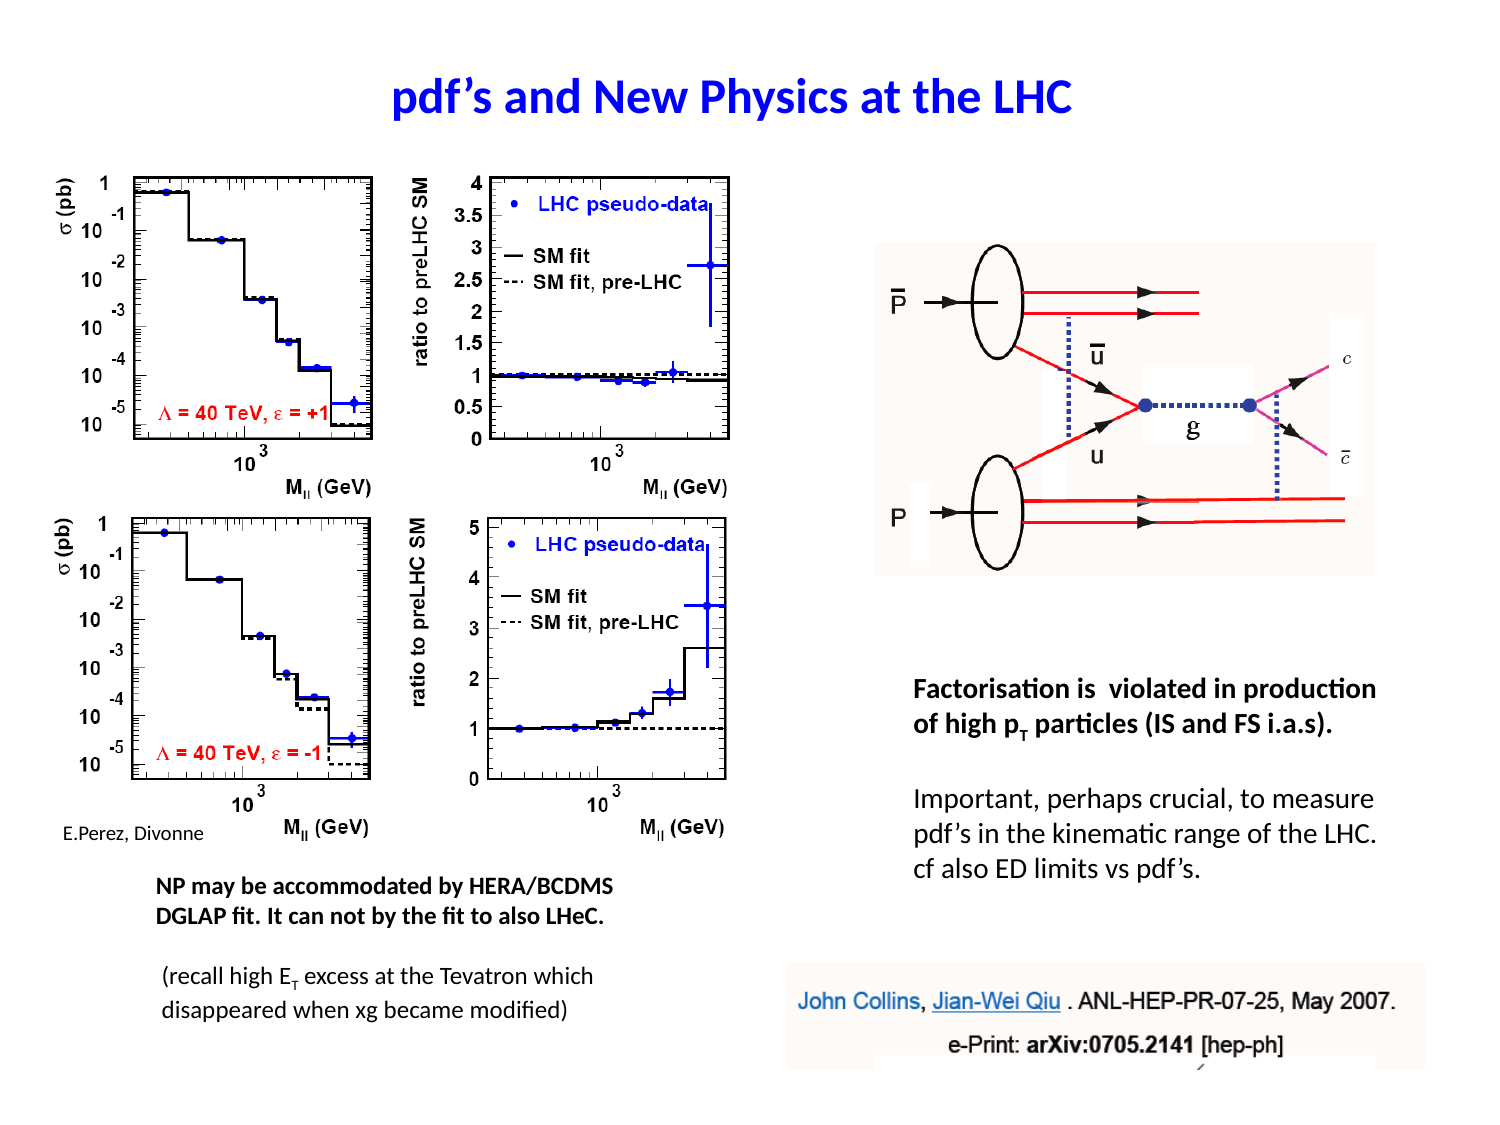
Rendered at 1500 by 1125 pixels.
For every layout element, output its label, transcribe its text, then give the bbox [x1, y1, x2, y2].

picture [874, 242, 1376, 576]
picture [37, 162, 742, 850]
title pdf’s and New Physics at the LHC [99, 50, 1375, 138]
text_box NP may be accommodated by HERA/BCDMS DGLAP fit. It can not by the fit to also LHeC. (recall high ET excess at the Tevatron which disappeared when xg became modified) [141, 862, 630, 1031]
picture [787, 962, 1426, 1070]
text_box Factorisation is violated in production of high pT particles (IS and FS i.a.s). Important, perhaps crucial, to measure pdf’s in the kinematic range of the LHC. cf also ED limits vs pdf’s. [898, 662, 1393, 892]
